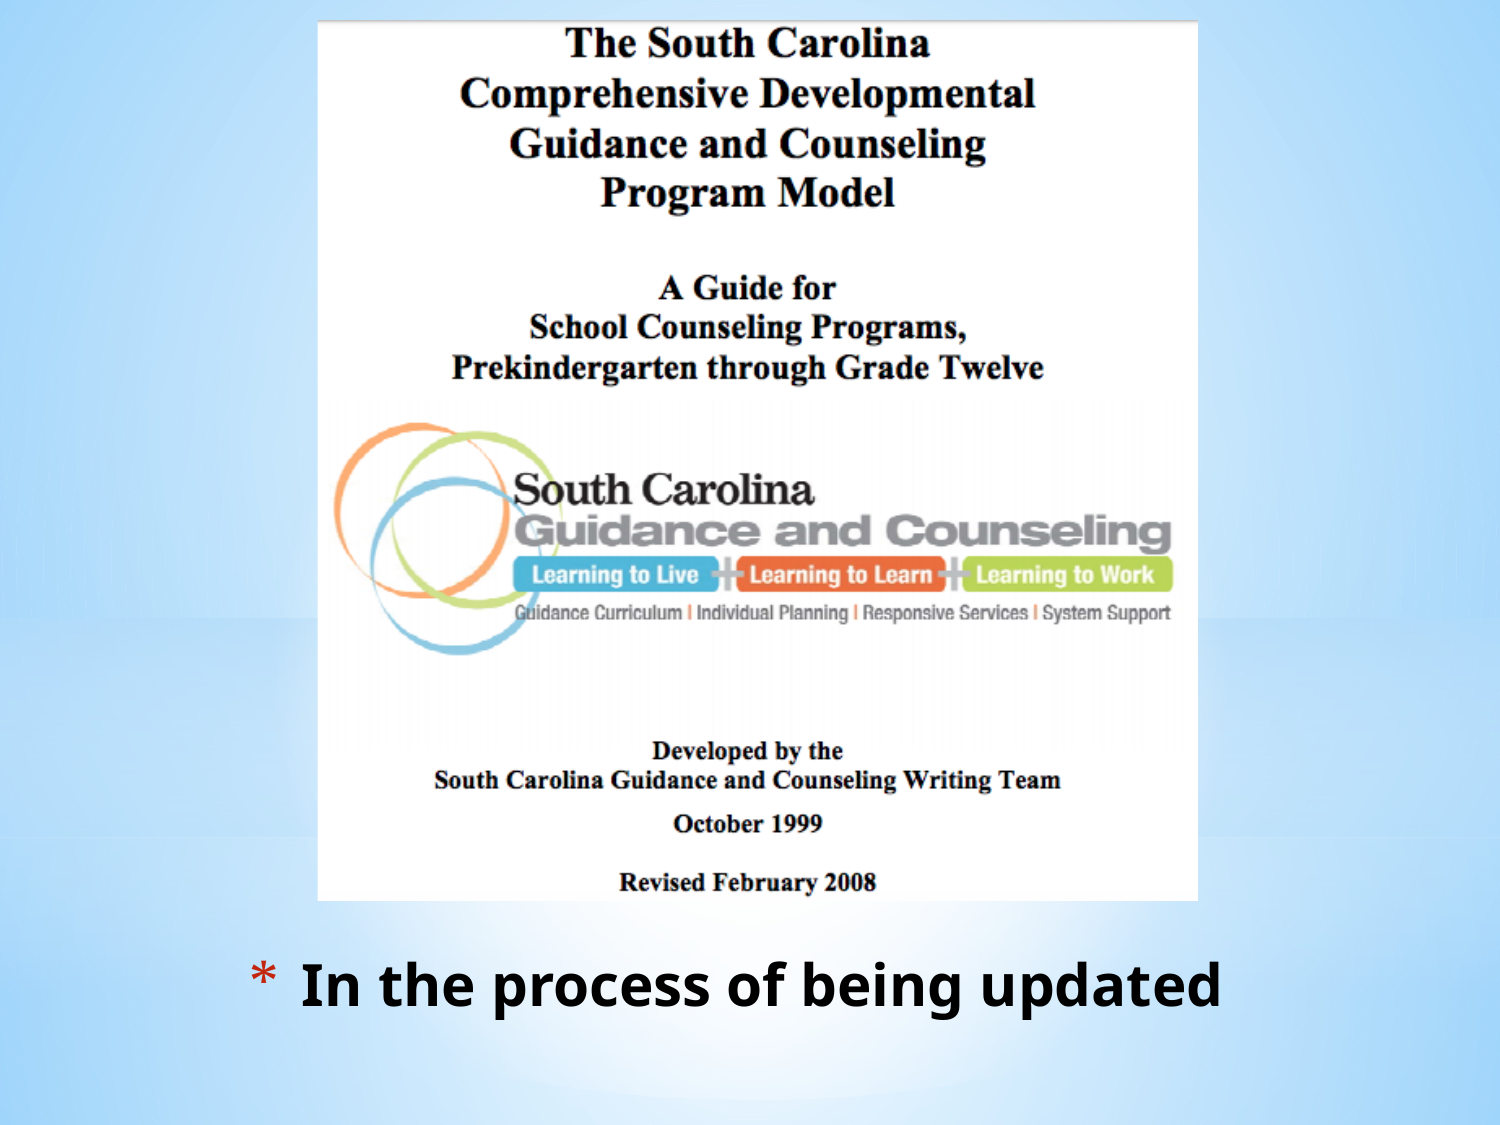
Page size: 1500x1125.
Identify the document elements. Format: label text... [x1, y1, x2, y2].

title In the process of being updated [234, 940, 1303, 1099]
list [317, 20, 1199, 902]
